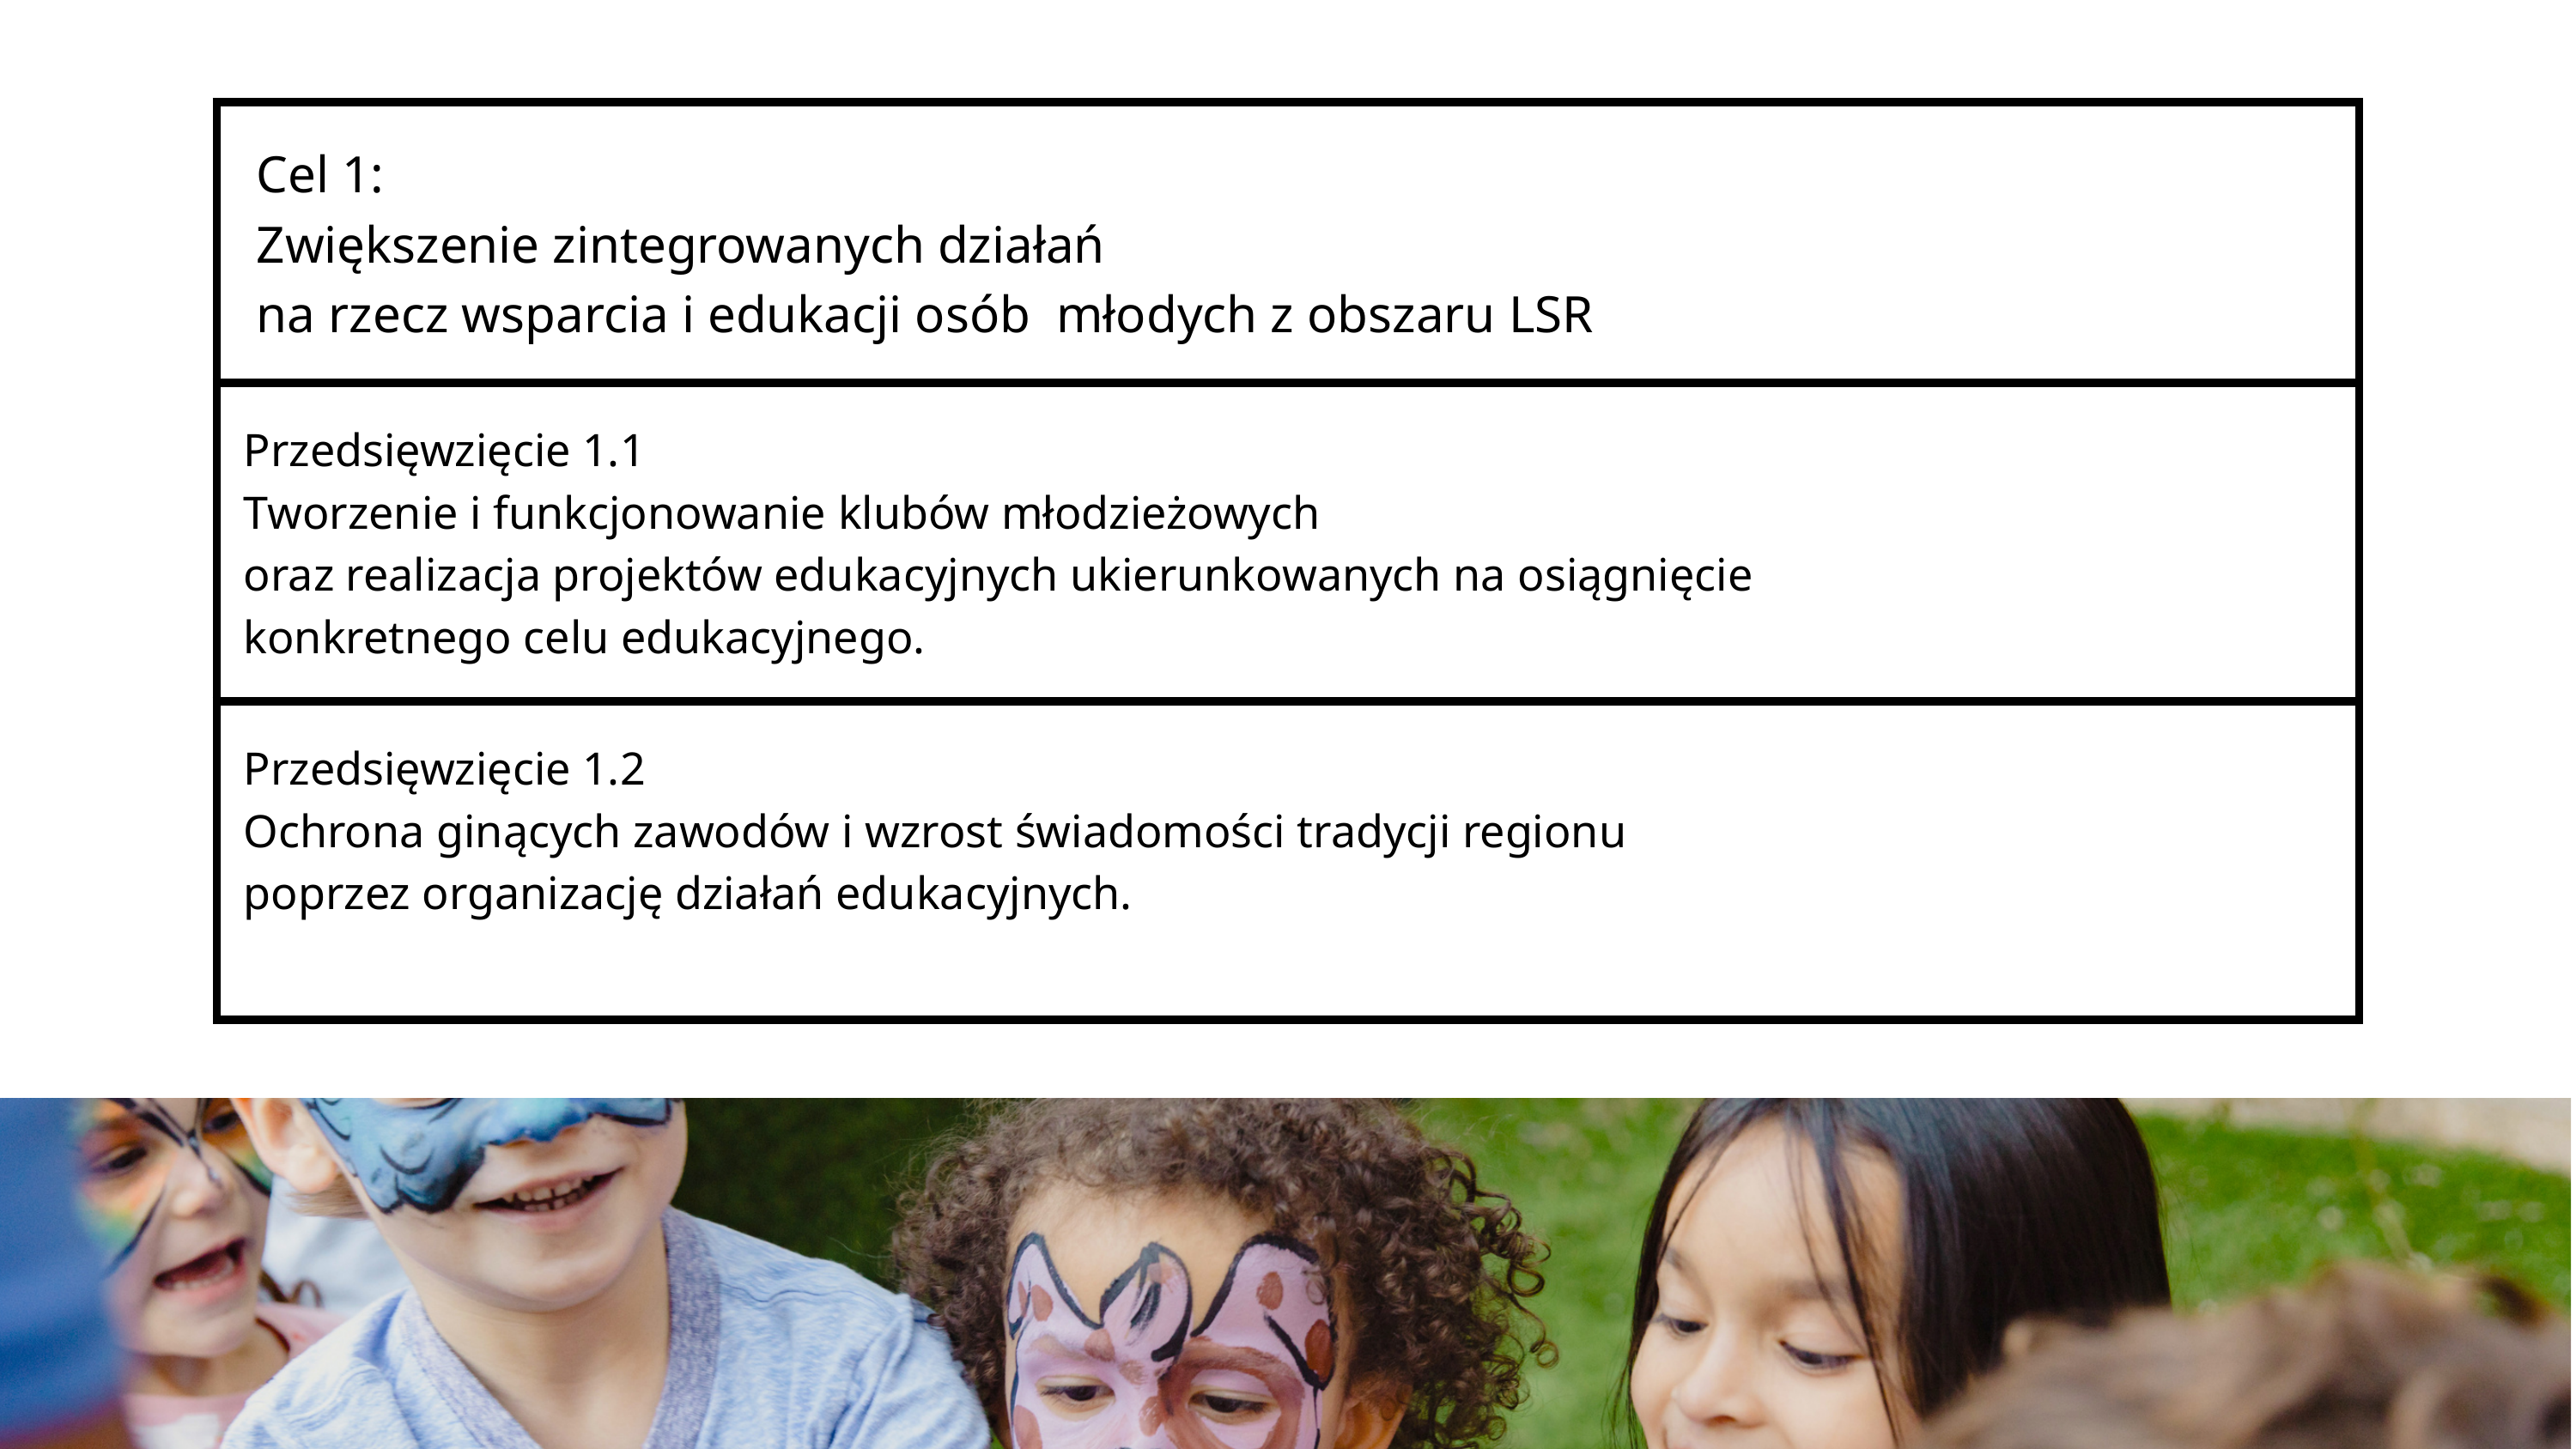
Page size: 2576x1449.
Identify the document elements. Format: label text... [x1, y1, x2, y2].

text_box [0, 1098, 2572, 1449]
table_cell Przedsięwzięcie 1.2 Ochrona ginących zawodów i wzrost świadomości tradycji regionu poprzez organizację działań edukacyjnych. [221, 706, 2355, 1016]
table_header Cel 1: Zwiększenie zintegrowanych działań na rzecz wsparcia i edukacji osób młodych z obszaru LSR [221, 106, 2355, 379]
table_cell Przedsięwzięcie 1.1 Tworzenie i funkcjonowanie klubów młodzieżowych oraz realizacja projektów edukacyjnych ukierunkowanych na osiągnięcie konkretnego celu edukacyjnego. [221, 387, 2355, 697]
